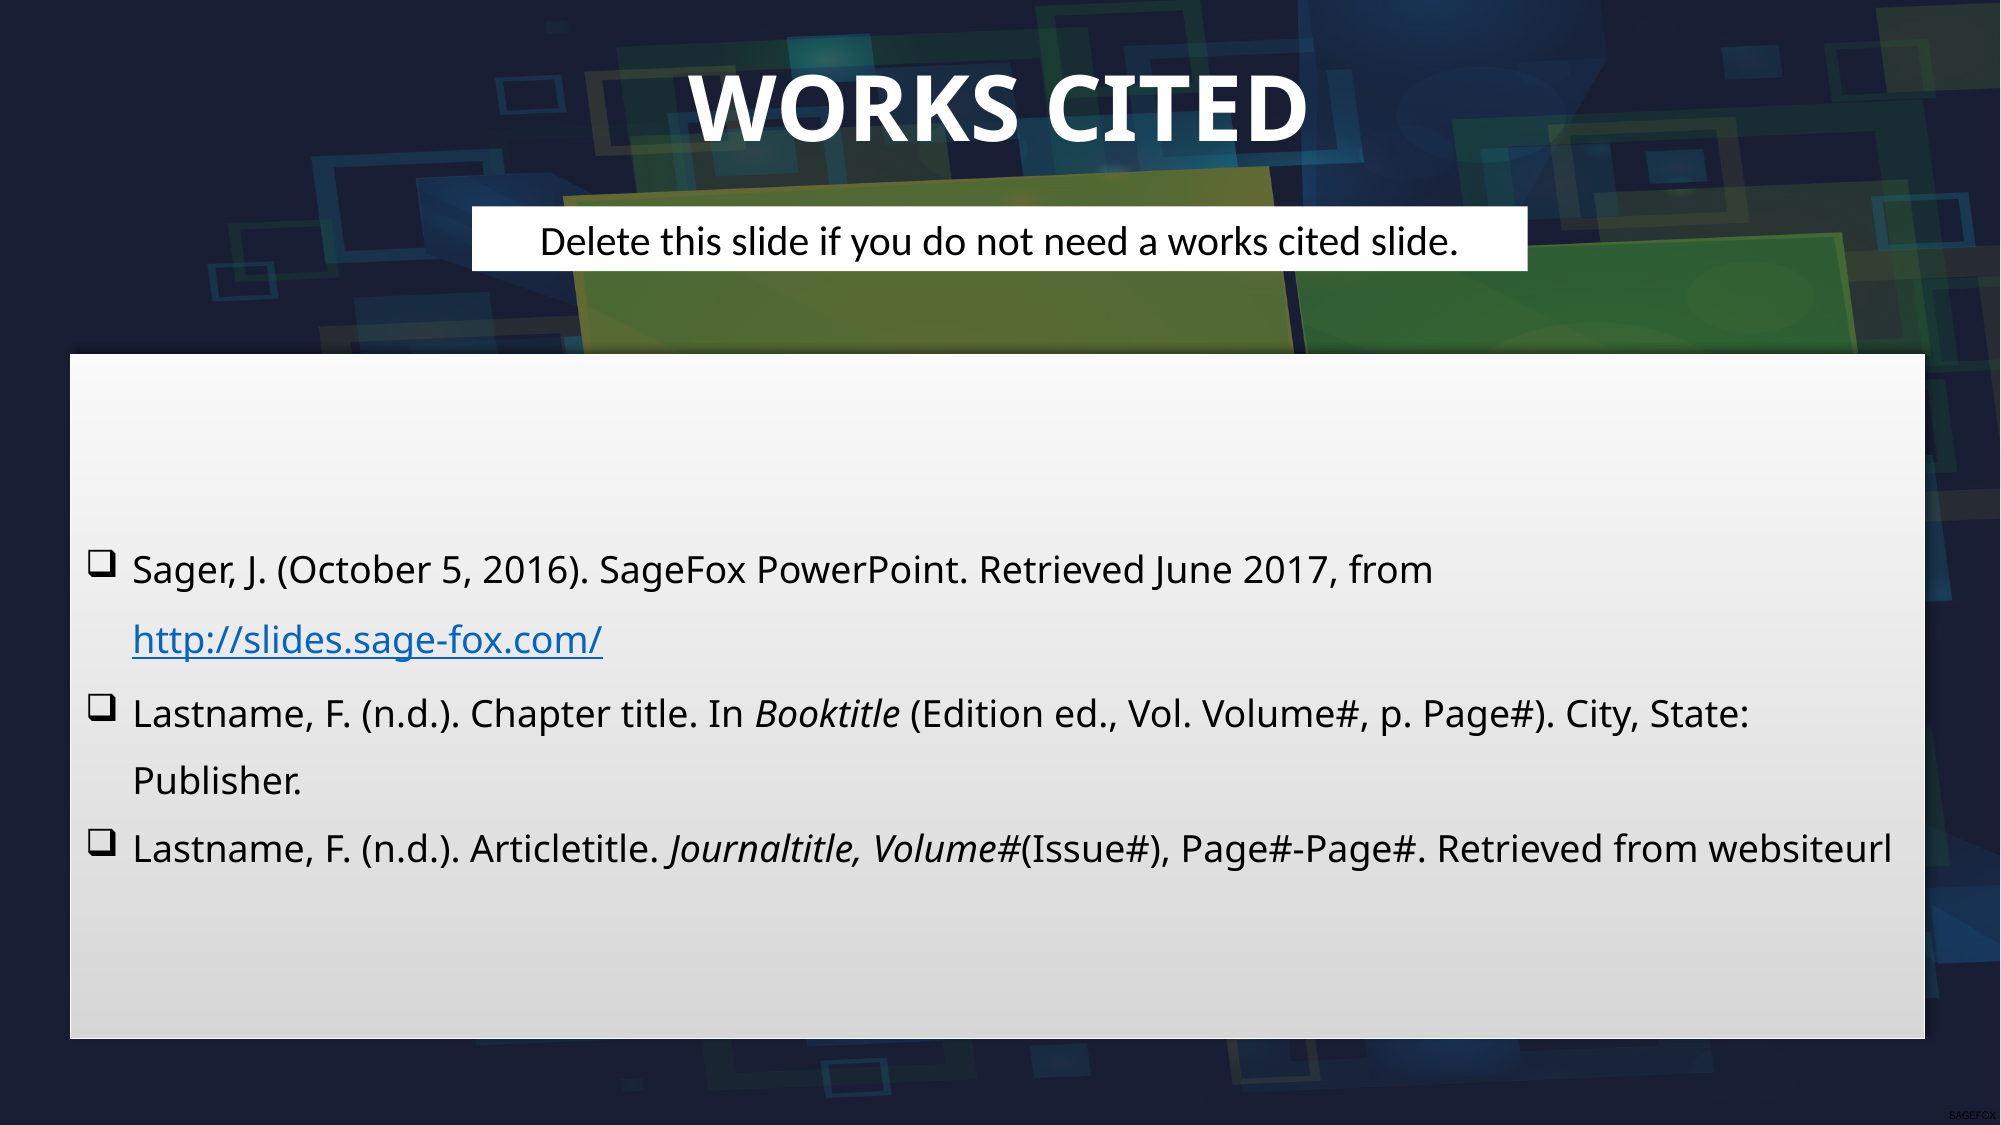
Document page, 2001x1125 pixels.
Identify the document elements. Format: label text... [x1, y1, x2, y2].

text_box Delete this slide if you do not need a works cited slide. [472, 206, 1528, 272]
picture [1925, 0, 2001, 1125]
text_box WORKS CITED [548, 42, 1452, 167]
text_box Sager, J. (October 5, 2016). SageFox PowerPoint. Retrieved June 2017, from http://slides.sage-fox.com/ Lastname, F. (n.d.). Chapter title. In Booktitle (Edition ed., Vol. Volume#, p. Page#). City, State: Publisher. Lastname, F. (n.d.). Articletitle. Journaltitle, Volume#(Issue#), Page#-Page#. Retrieved from websiteurl [70, 354, 1925, 1039]
